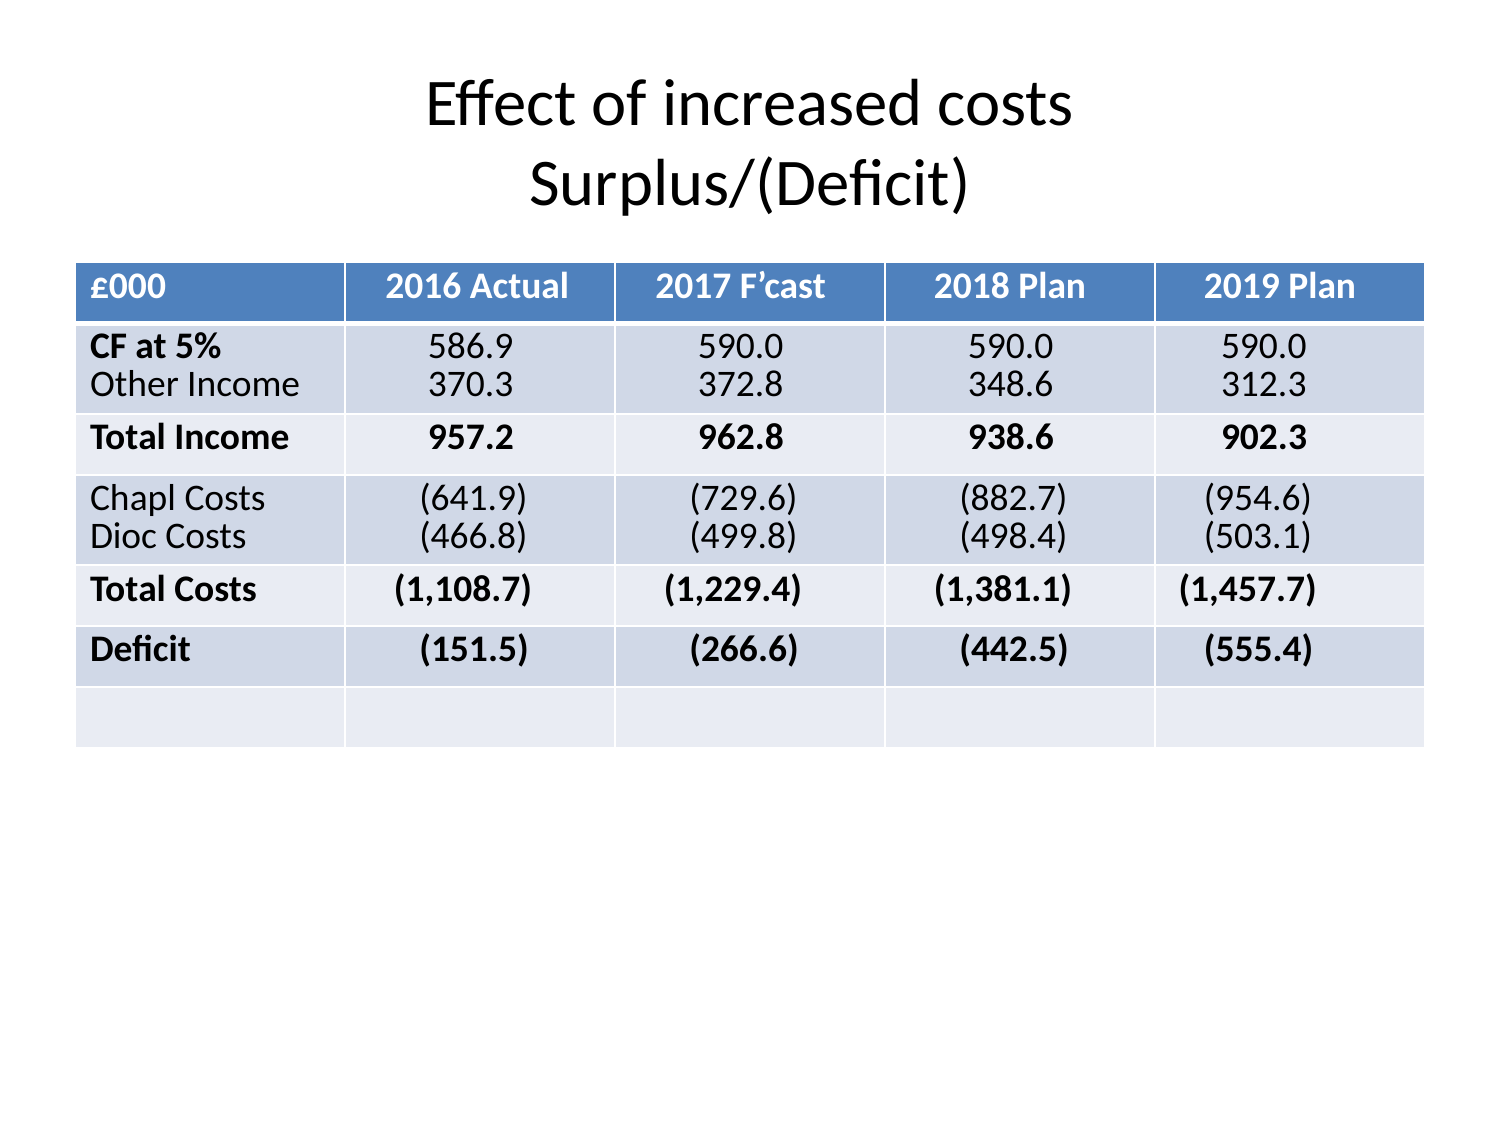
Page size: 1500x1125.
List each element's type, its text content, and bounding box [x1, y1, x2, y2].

table_header 2017 F’cast [616, 263, 884, 321]
table_header £000 [76, 263, 344, 321]
table_cell (151.5) [346, 627, 614, 686]
title Effect of increased costs Surplus/(Deficit) [75, 45, 1425, 233]
table_cell Total Costs [76, 566, 344, 625]
table_cell (555.4) [1156, 627, 1424, 686]
table_cell 590.0 312.3 [1156, 326, 1424, 413]
table_cell 962.8 [616, 415, 884, 474]
table_cell (882.7) (498.4) [886, 476, 1154, 564]
table_cell 590.0 348.6 [886, 326, 1154, 413]
table_cell 957.2 [346, 415, 614, 474]
table_cell (1,108.7) [346, 566, 614, 625]
table_cell [346, 688, 614, 747]
table_cell (1,457.7) [1156, 566, 1424, 625]
table_header 2018 Plan [886, 263, 1154, 321]
table_cell (954.6) (503.1) [1156, 476, 1424, 564]
table_cell (1,381.1) [886, 566, 1154, 625]
table_cell Deficit [76, 627, 344, 686]
table_cell (442.5) [886, 627, 1154, 686]
table_cell (1,229.4) [616, 566, 884, 625]
table_header 2016 Actual [346, 263, 614, 321]
table_header 2019 Plan [1156, 263, 1424, 321]
table_cell [1156, 688, 1424, 747]
table_cell (266.6) [616, 627, 884, 686]
table_cell 586.9 370.3 [346, 326, 614, 413]
table_cell Chapl Costs Dioc Costs [76, 476, 344, 564]
table_cell (729.6) (499.8) [616, 476, 884, 564]
table_cell 938.6 [886, 415, 1154, 474]
table_cell CF at 5% Other Income [76, 326, 344, 413]
table_cell [886, 688, 1154, 747]
table_cell [616, 688, 884, 747]
table_cell 902.3 [1156, 415, 1424, 474]
table_cell Total Income [76, 415, 344, 474]
table_cell 590.0 372.8 [616, 326, 884, 413]
table_cell [76, 688, 344, 747]
table_cell (641.9) (466.8) [346, 476, 614, 564]
